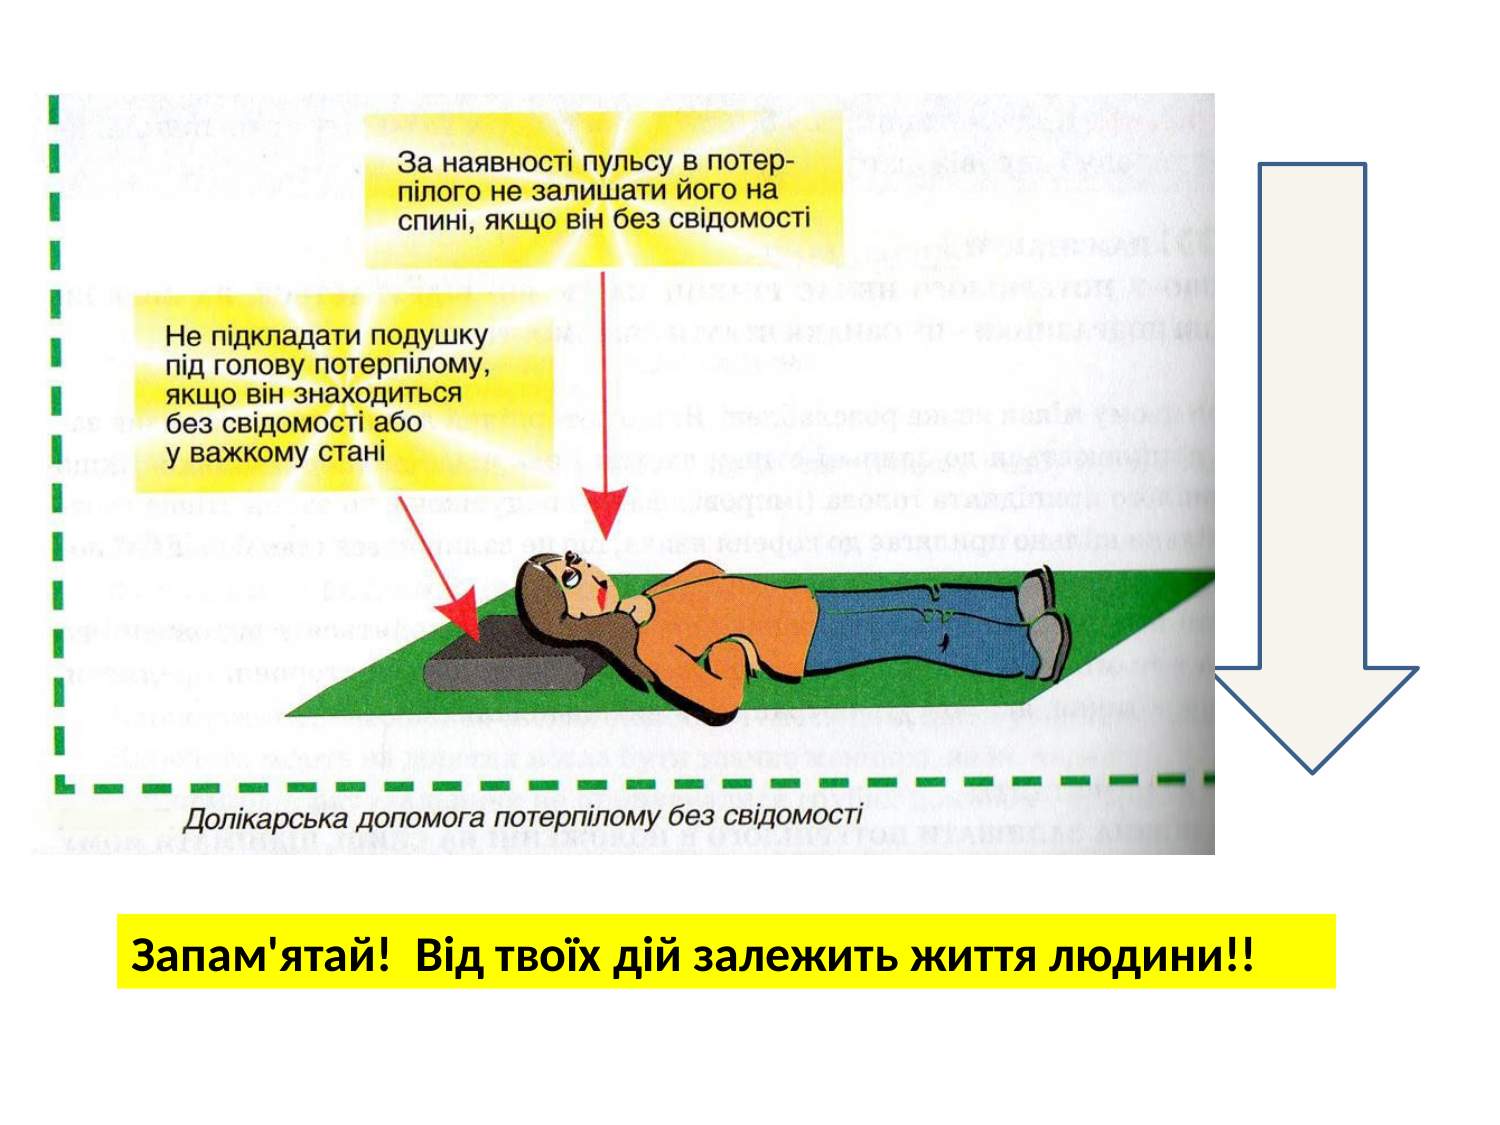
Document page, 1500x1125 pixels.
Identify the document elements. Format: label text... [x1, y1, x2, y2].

picture [29, 92, 1216, 855]
text_box [1220, 161, 1420, 776]
text_box Запам'ятай! Від твоїх дій залежить життя людини!! [117, 913, 1336, 989]
